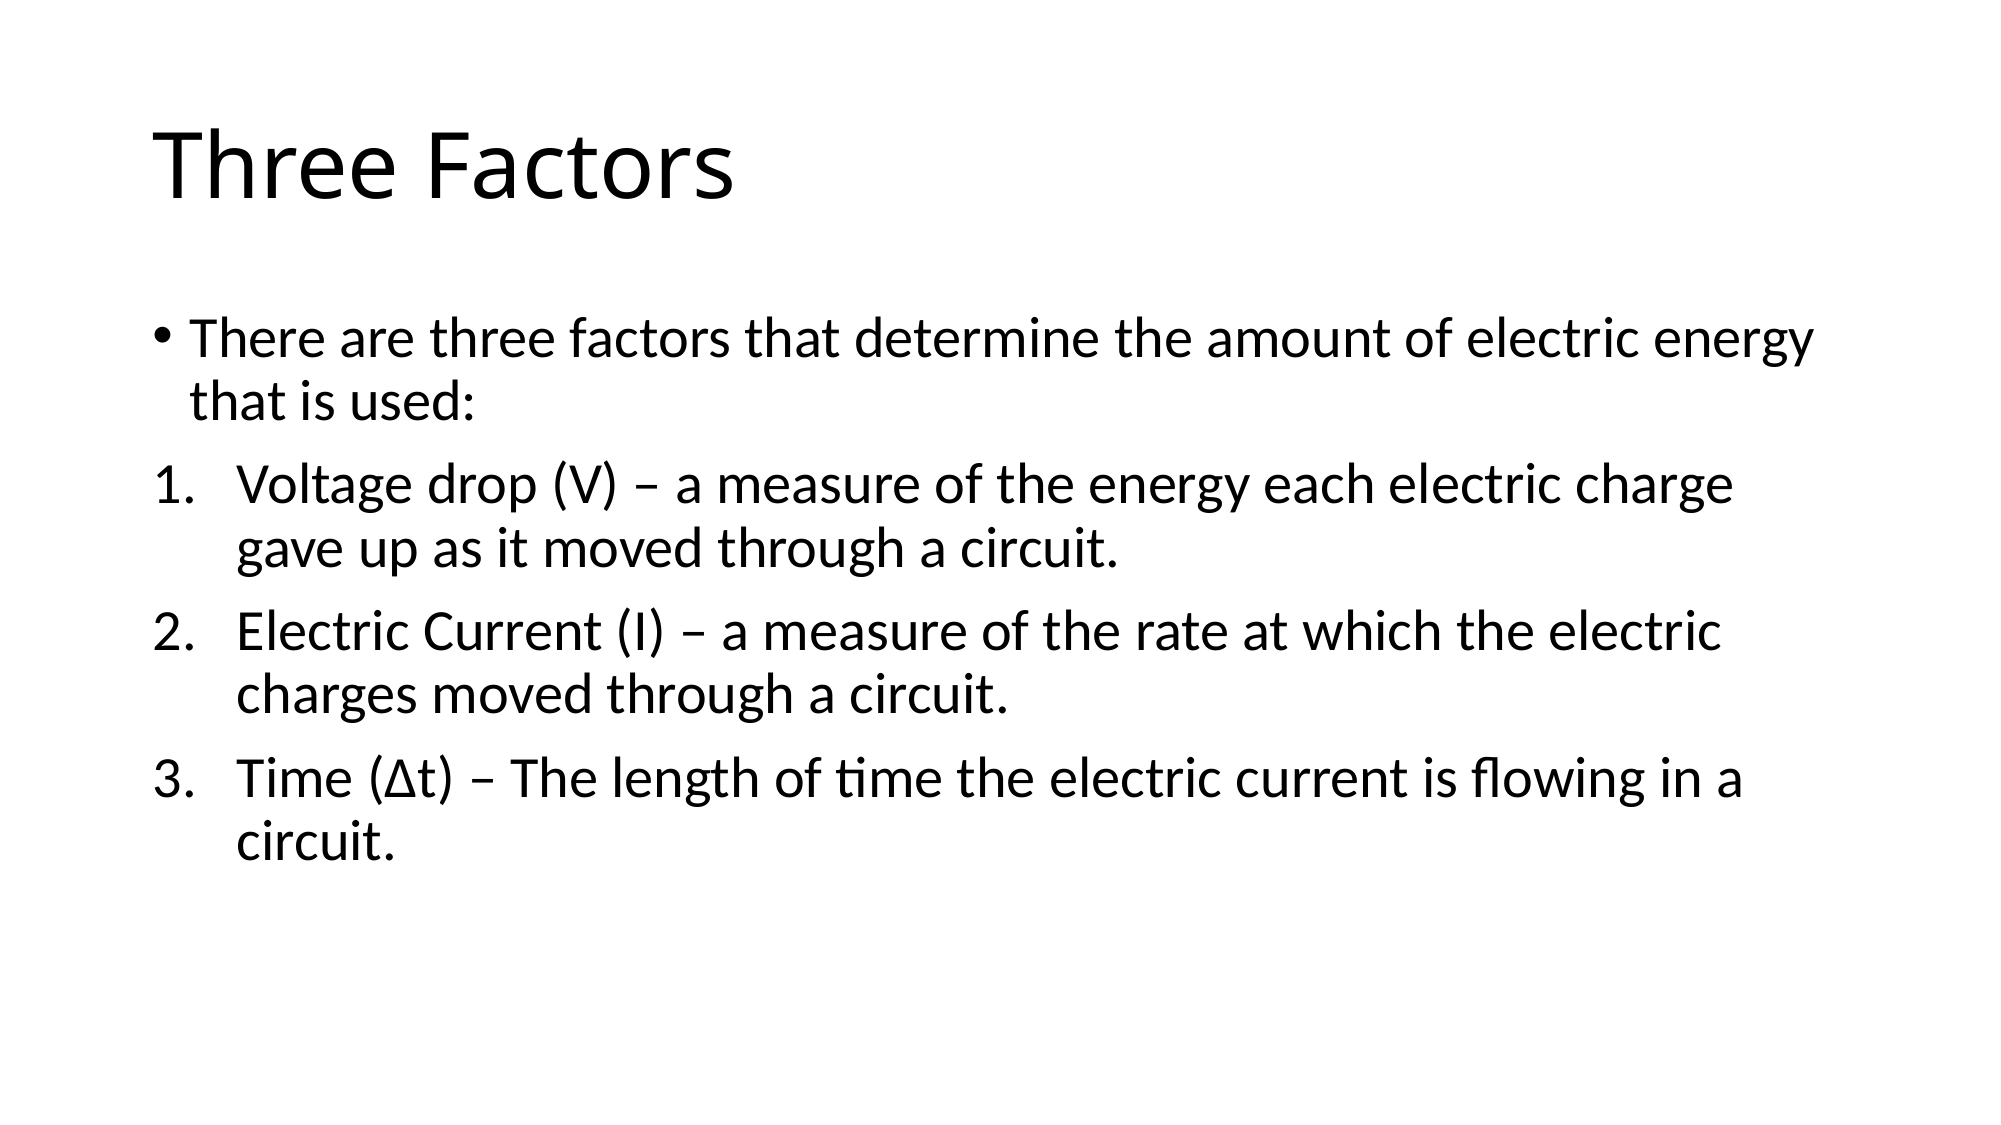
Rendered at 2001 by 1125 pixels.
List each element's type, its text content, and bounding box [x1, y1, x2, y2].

title Three Factors [137, 59, 1863, 278]
list There are three factors that determine the amount of electric energy that is used: Voltage drop (V) – a measure of the energy each electric charge gave up as it moved through a circuit. Electric Current (I) – a measure of the rate at which the electric charges moved through a circuit. Time (Δt) – The length of time the electric current is flowing in a circuit. [137, 299, 1863, 1014]
